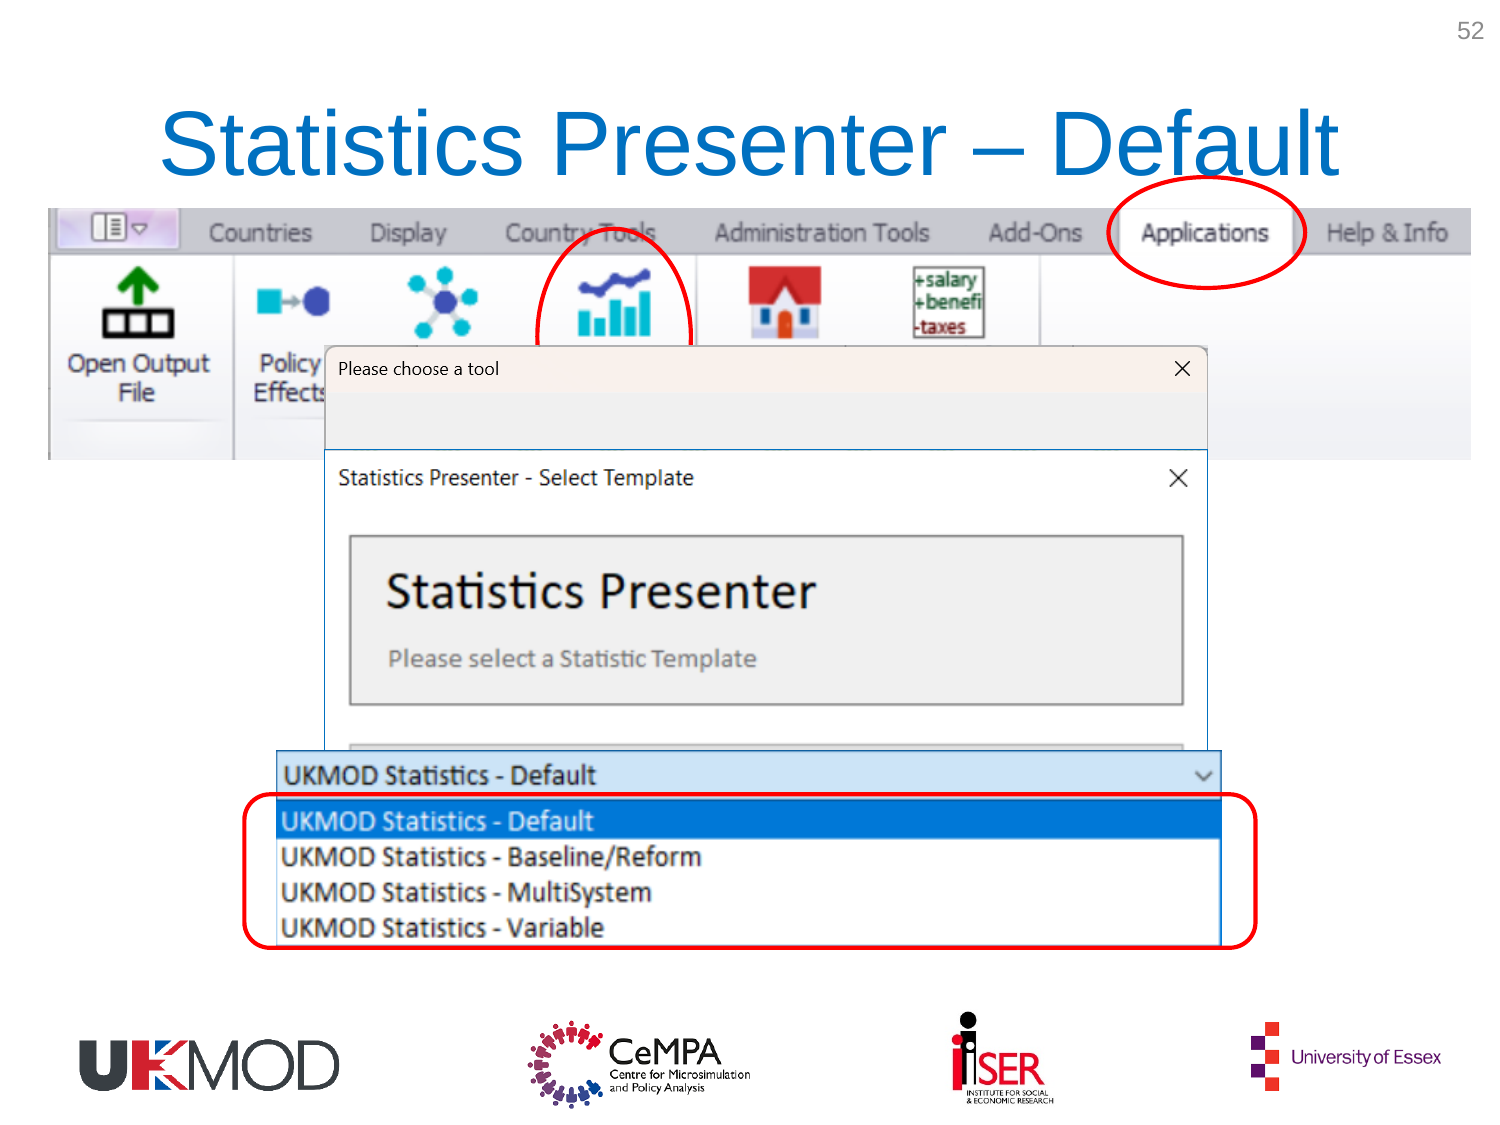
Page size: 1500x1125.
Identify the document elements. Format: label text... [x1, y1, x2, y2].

picture [73, 1036, 343, 1094]
text_box [1226, 792, 1258, 950]
title Statistics Presenter – Default [75, 45, 1425, 207]
picture [934, 992, 1067, 1125]
slide_number 52 [1149, 0, 1500, 60]
text_box [242, 792, 271, 950]
picture [1251, 1022, 1441, 1091]
picture [527, 1020, 750, 1109]
picture [48, 208, 1471, 949]
